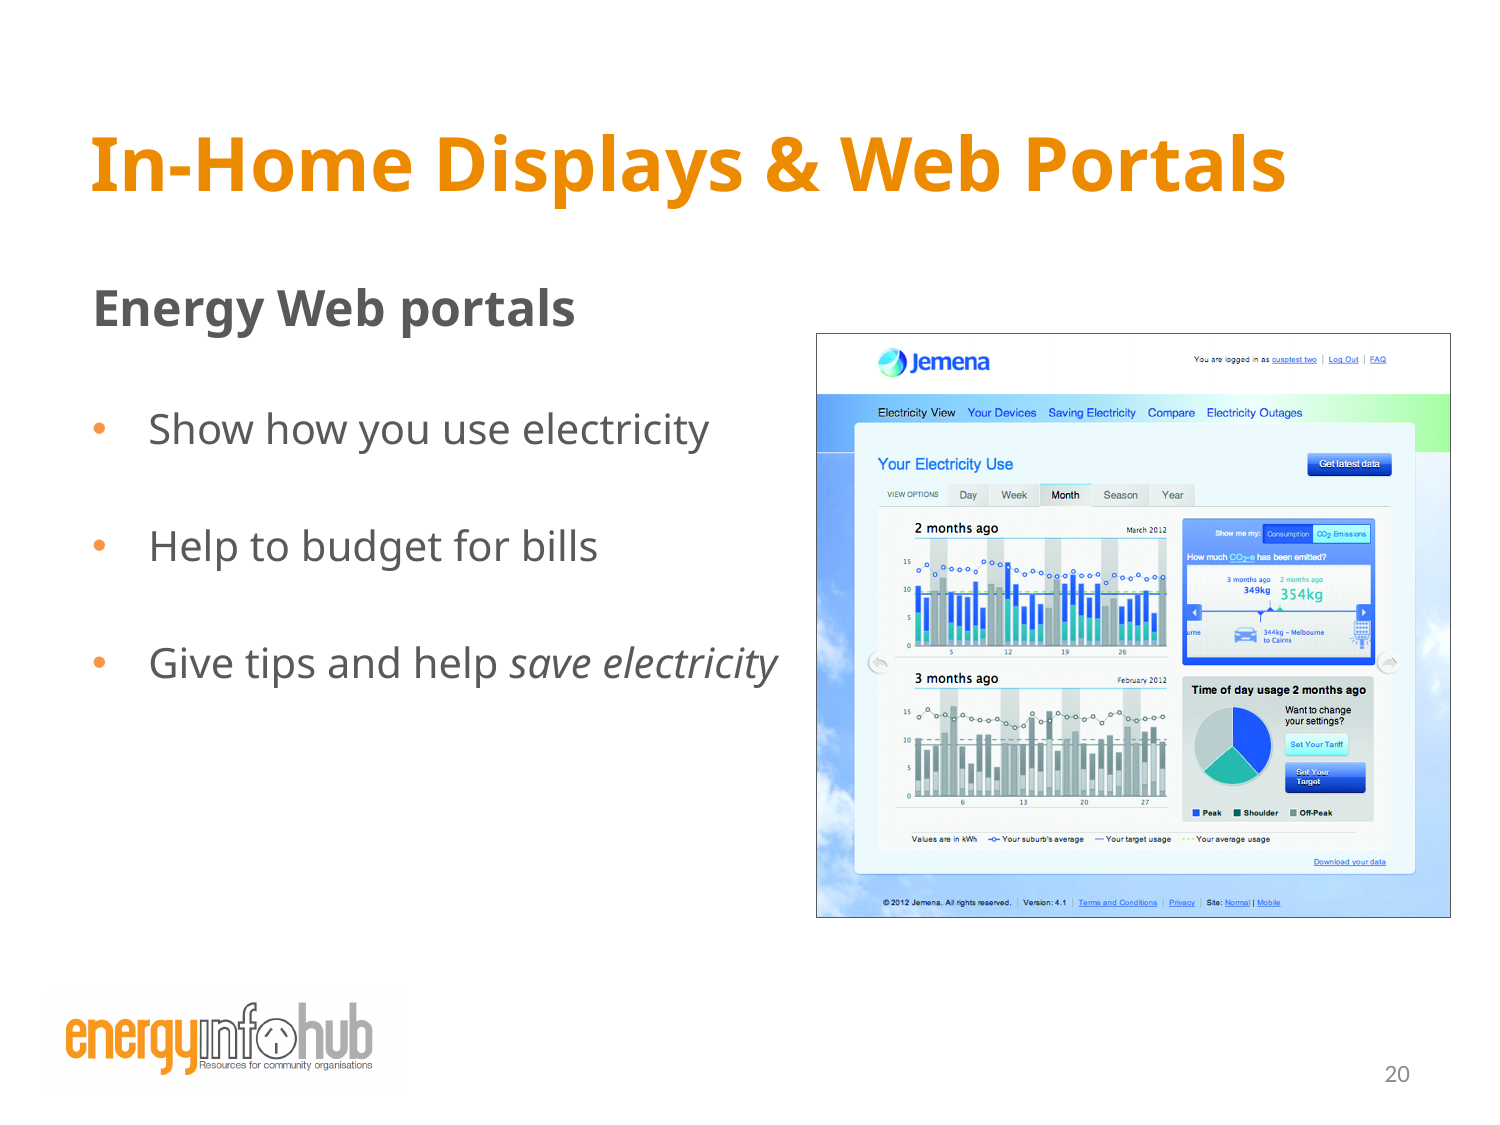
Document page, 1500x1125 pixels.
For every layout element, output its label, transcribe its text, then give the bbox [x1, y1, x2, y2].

picture [816, 333, 1451, 918]
picture [45, 988, 402, 1090]
list Energy Web portals Show how you use electricity Help to budget for bills Give tips and help save electricity [77, 268, 796, 953]
title In-Home Displays & Web Portals [75, 45, 1425, 278]
slide_number 20 [1074, 1042, 1425, 1103]
